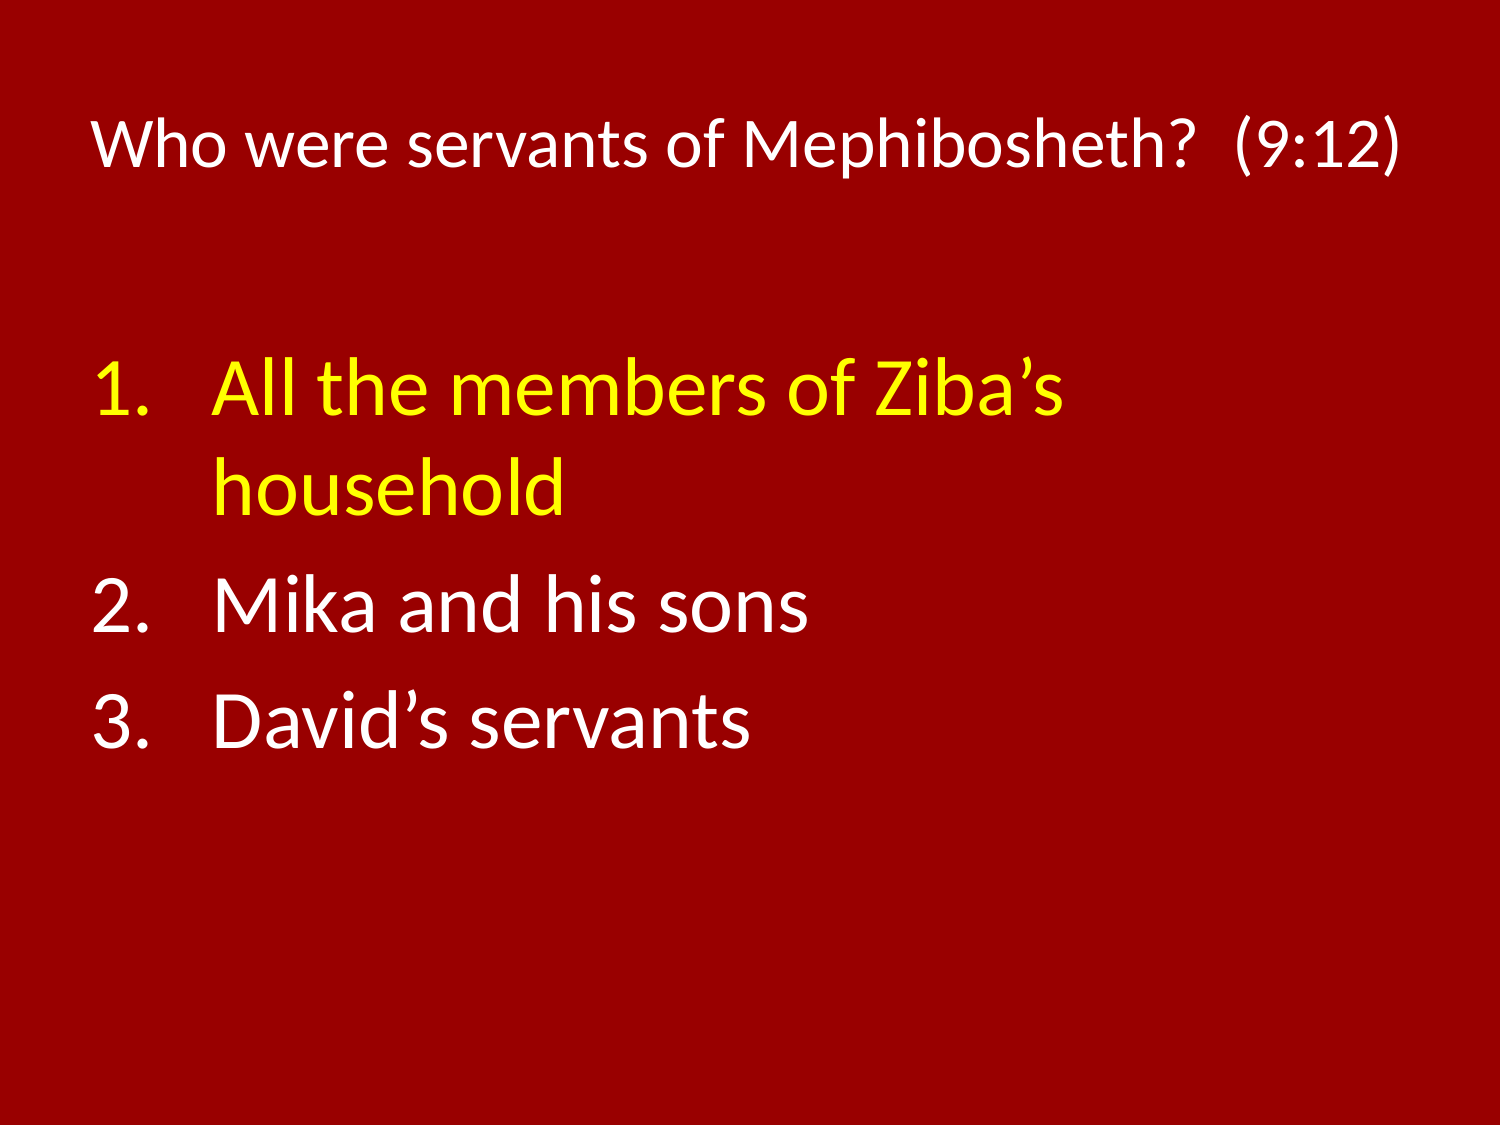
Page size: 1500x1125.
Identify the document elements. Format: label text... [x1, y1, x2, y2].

list All the members of Ziba’s household Mika and his sons David’s servants [75, 324, 1425, 1005]
title Who were servants of Mephibosheth? (9:12) [75, 45, 1425, 233]
